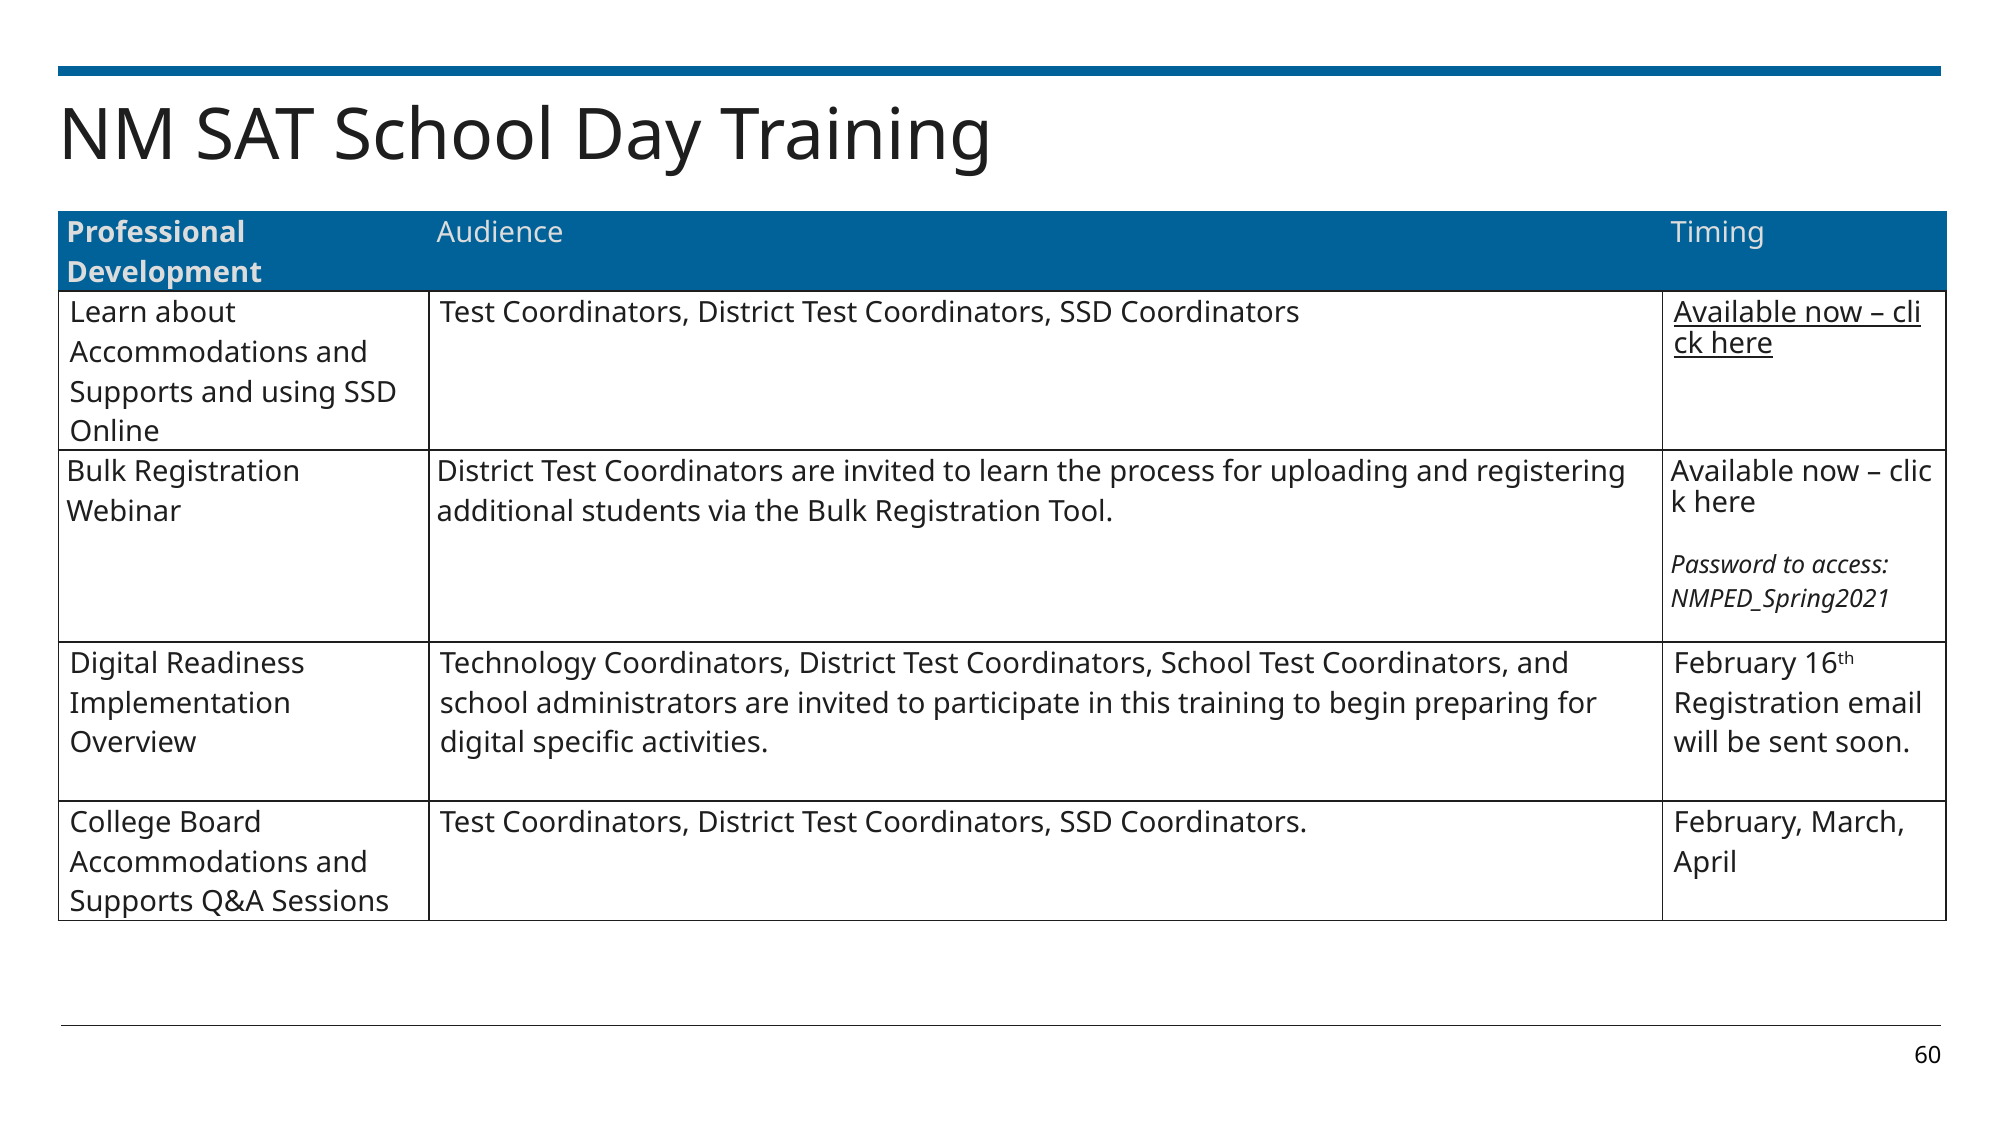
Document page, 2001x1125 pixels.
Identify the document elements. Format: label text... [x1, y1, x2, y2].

table_cell Learn about Accommodations and Supports and using SSD Online [59, 292, 428, 449]
table_cell Available now – click here Password to access: NMPED_Spring2021 [1663, 451, 1945, 641]
table_cell Test Coordinators, District Test Coordinators, SSD Coordinators [430, 292, 1662, 449]
table_cell Technology Coordinators, District Test Coordinators, School Test Coordinators, and school administrators are invited to participate in this training to begin preparing for digital specific activities. [430, 643, 1662, 800]
table_cell Digital Readiness Implementation Overview [59, 643, 428, 800]
table_cell February, March, April [1663, 802, 1945, 920]
title NM SAT School Day Training [58, 88, 1911, 157]
table_header Timing [1663, 213, 1945, 290]
table_cell Test Coordinators, District Test Coordinators, SSD Coordinators. [430, 802, 1662, 920]
table_header Audience [429, 213, 1663, 290]
table_cell Available now – click here [1663, 292, 1945, 449]
table_header Professional Development [59, 213, 429, 290]
table_cell Bulk Registration Webinar [59, 451, 428, 641]
table_cell District Test Coordinators are invited to learn the process for uploading and registering additional students via the Bulk Registration Tool. [430, 451, 1662, 641]
table_cell February 16th Registration email will be sent soon. [1663, 643, 1945, 800]
table_cell College Board Accommodations and Supports Q&A Sessions [59, 802, 428, 920]
